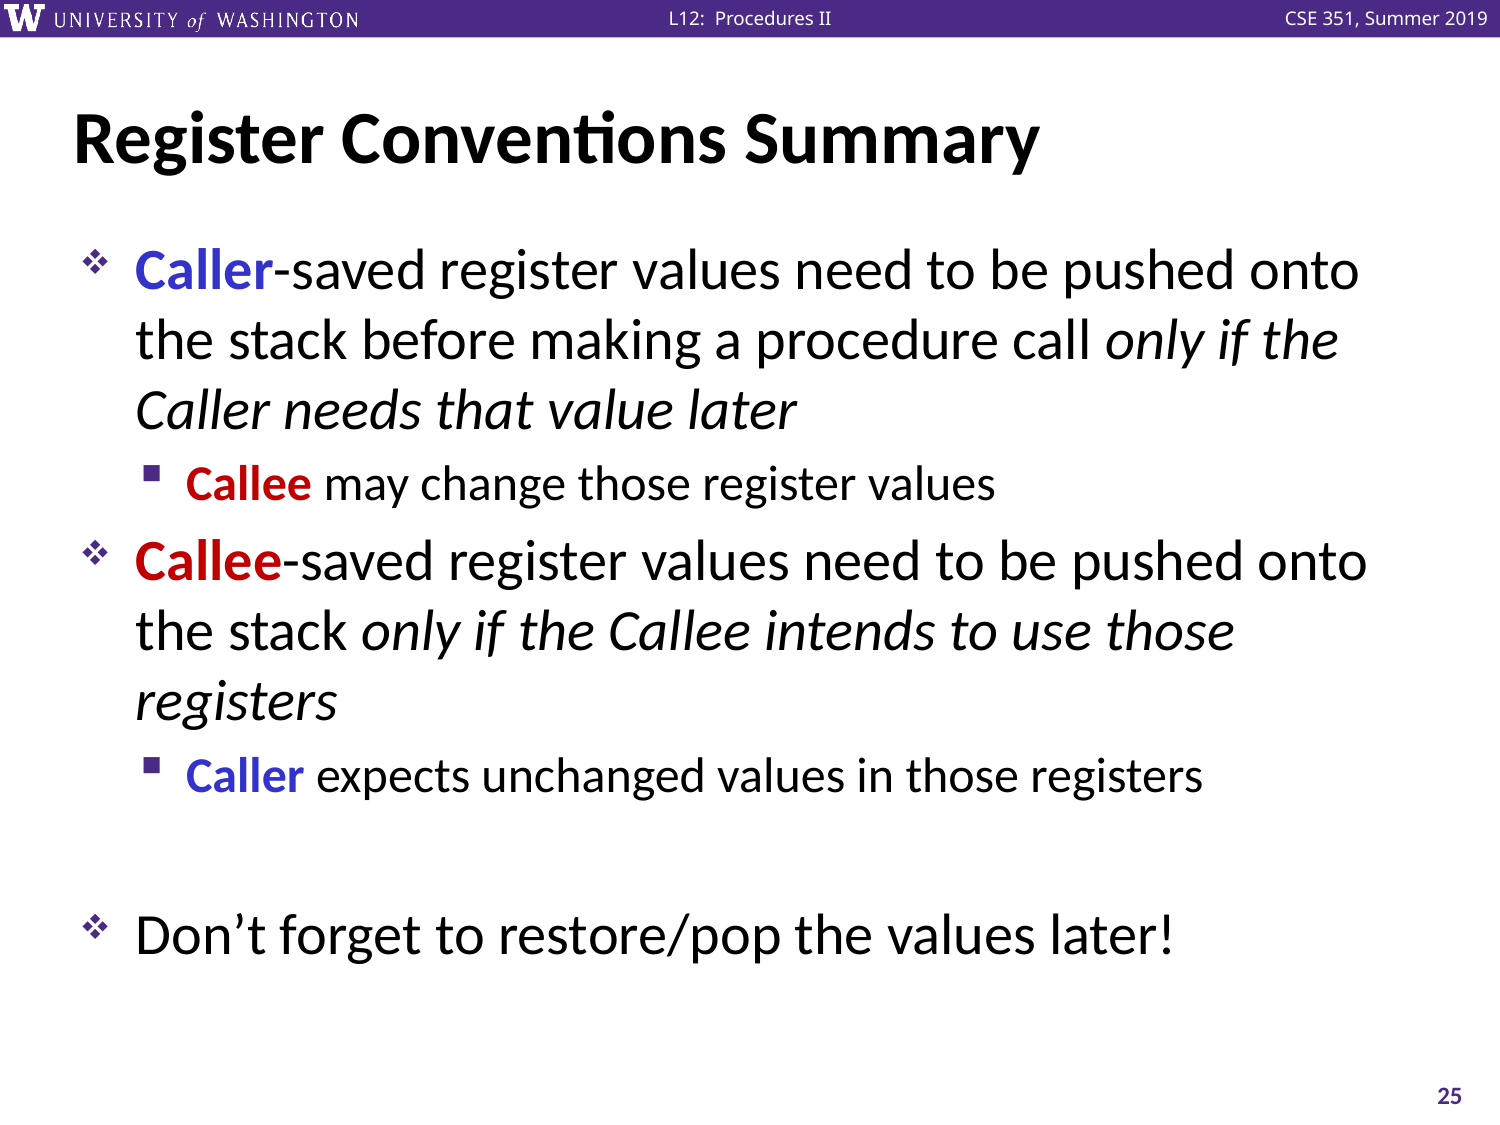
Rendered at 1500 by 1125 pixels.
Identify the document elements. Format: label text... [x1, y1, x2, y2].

slide_number 25 [1400, 1065, 1500, 1125]
list Caller-saved register values need to be pushed onto the stack before making a procedure call only if the Caller needs that value later Callee may change those register values Callee-saved register values need to be pushed onto the stack only if the Callee intends to use those registers Caller expects unchanged values in those registers Don’t forget to restore/pop the values later! [64, 223, 1438, 1040]
picture [4, 4, 358, 32]
title Register Conventions Summary [58, 71, 1438, 197]
